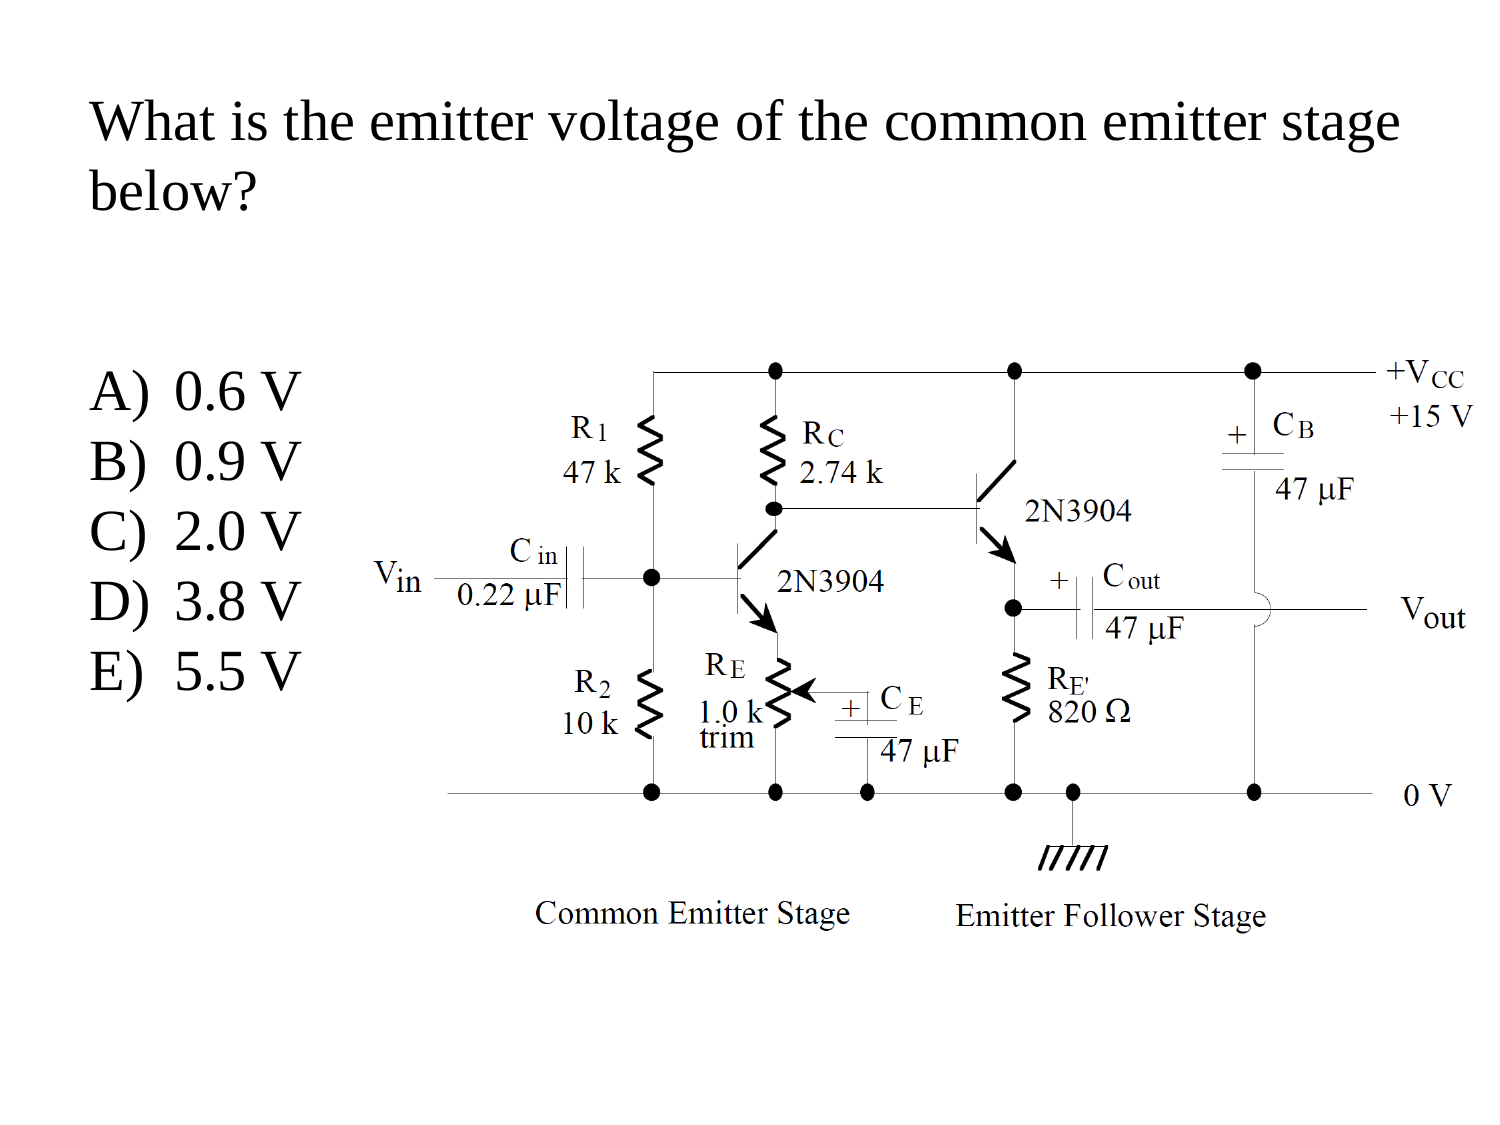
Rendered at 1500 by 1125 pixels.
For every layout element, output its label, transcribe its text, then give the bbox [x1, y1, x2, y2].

picture [347, 349, 1500, 938]
text_box 0.6 V 0.9 V 2.0 V 3.8 V 5.5 V [74, 274, 513, 1054]
text_box What is the emitter voltage of the common emitter stage below? [74, 74, 1425, 230]
